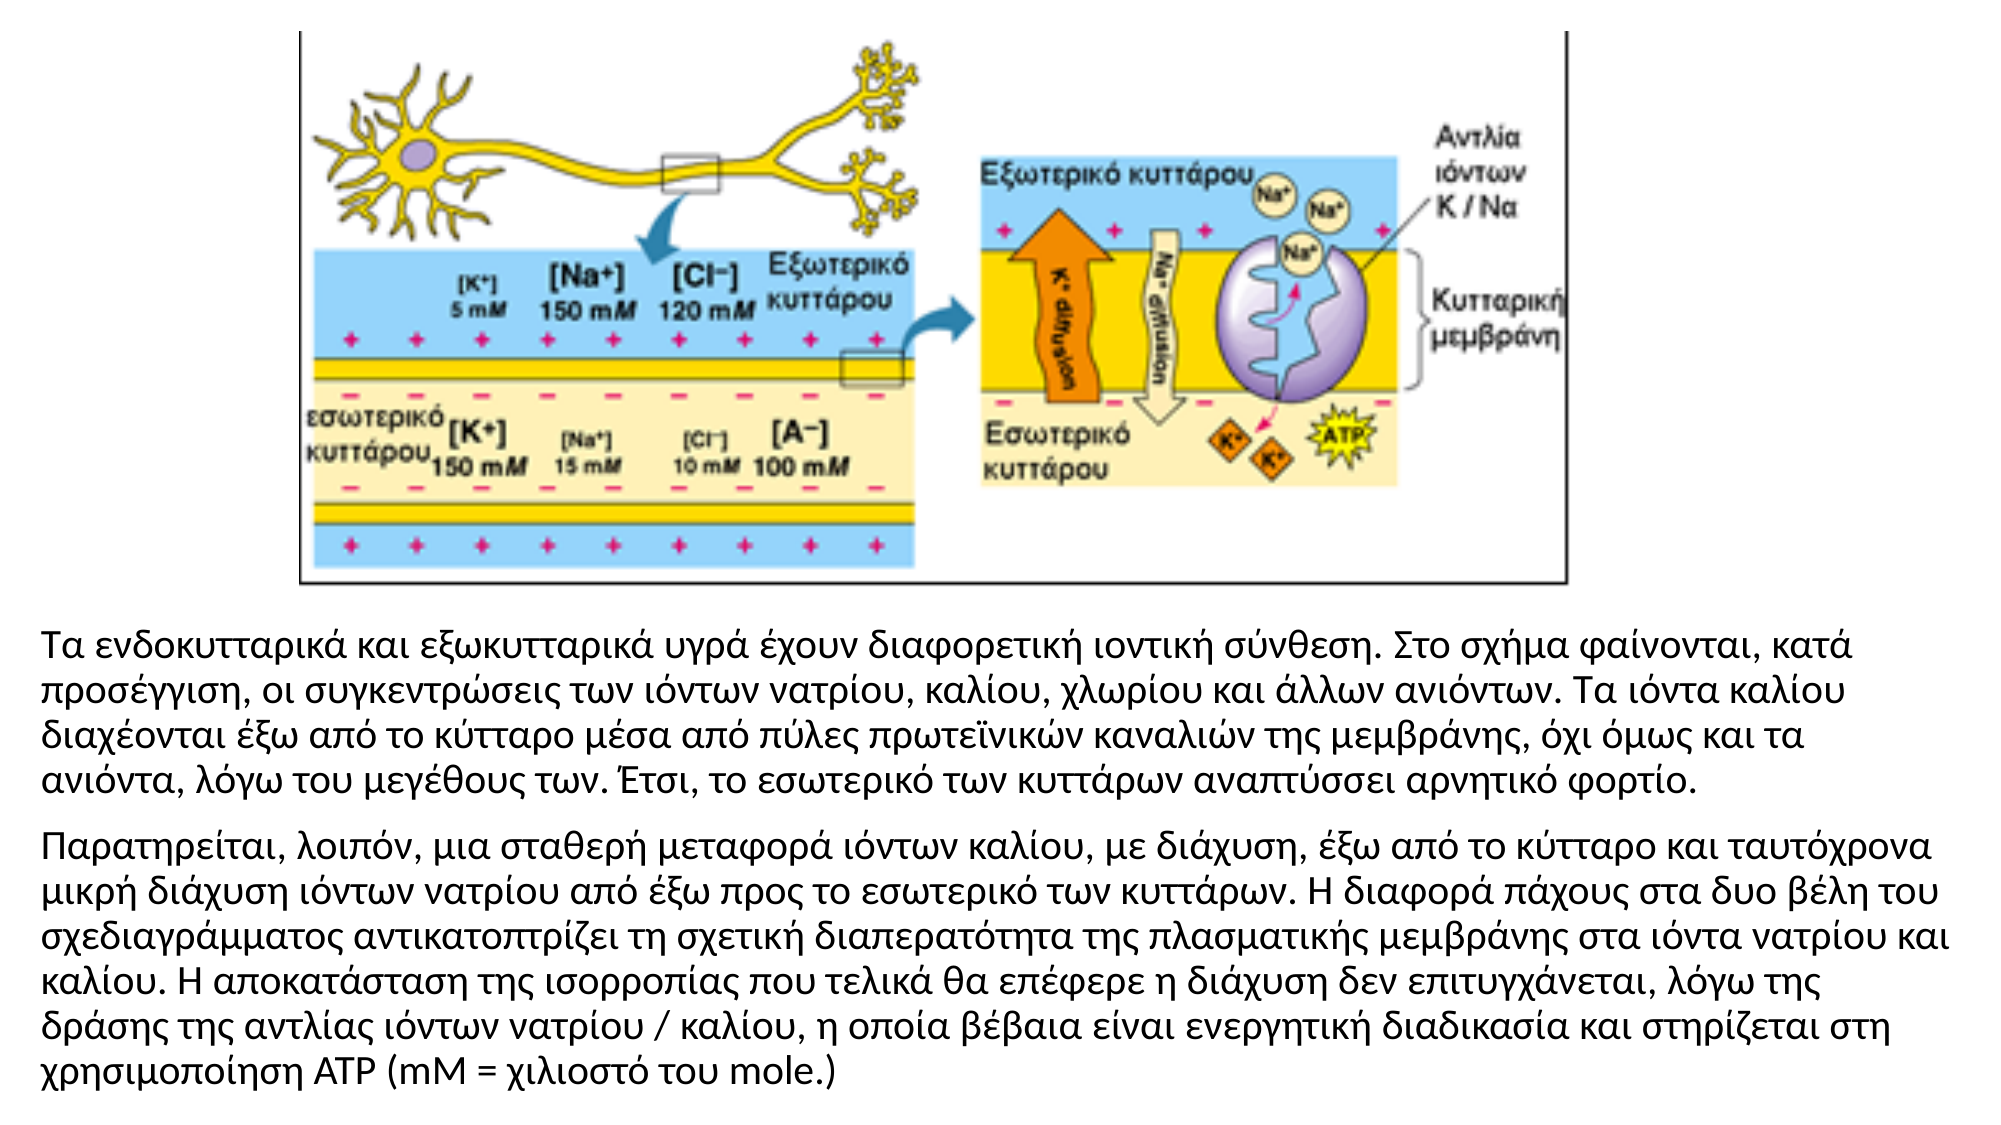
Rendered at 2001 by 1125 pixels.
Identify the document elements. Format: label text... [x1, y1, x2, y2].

picture [299, 31, 1573, 593]
list Τα ενδοκυτταρικά και εξωκυτταρικά υγρά έχουν διαφορετική ιοντική σύνθεση. Στο σχήμα φαίνονται, κατά προσέγγιση, οι συγκεντρώσεις των ιόντων νατρίου, καλίου, χλωρίου και άλλων ανιόντων. Τα ιόντα καλίου διαχέονται έξω από το κύτταρο μέσα από πύλες πρωτεϊνικών καναλιών της μεμβράνης, όχι όμως και τα ανιόντα, λόγω του μεγέθους των. Έτσι, το εσωτερικό των κυττάρων αναπτύσσει αρνητικό φορτίο. Παρατηρείται, λοιπόν, μια σταθερή μεταφορά ιόντων καλίου, με διάχυση, έξω από το κύτταρο και ταυτόχρονα μικρή διάχυση ιόντων νατρίου από έξω προς το εσωτερικό των κυττάρων. Η διαφορά πάχους στα δυο βέλη του σχεδιαγράμματος αντικατοπτρίζει τη σχετική διαπερατότητα της πλασματικής μεμβράνης στα ιόντα νατρίου και καλίου. Η αποκατάσταση της ισορροπίας που τελικά θα επέφερε η διάχυση δεν επιτυγχάνεται, λόγω της δράσης της αντλίας ιόντων νατρίου / καλίου, η οποία βέβαια είναι ενεργητική διαδικασία και στηρίζεται στη χρησιμοποίηση ΑΤΡ (mM = χιλιοστό του mole.) [25, 615, 1971, 1125]
